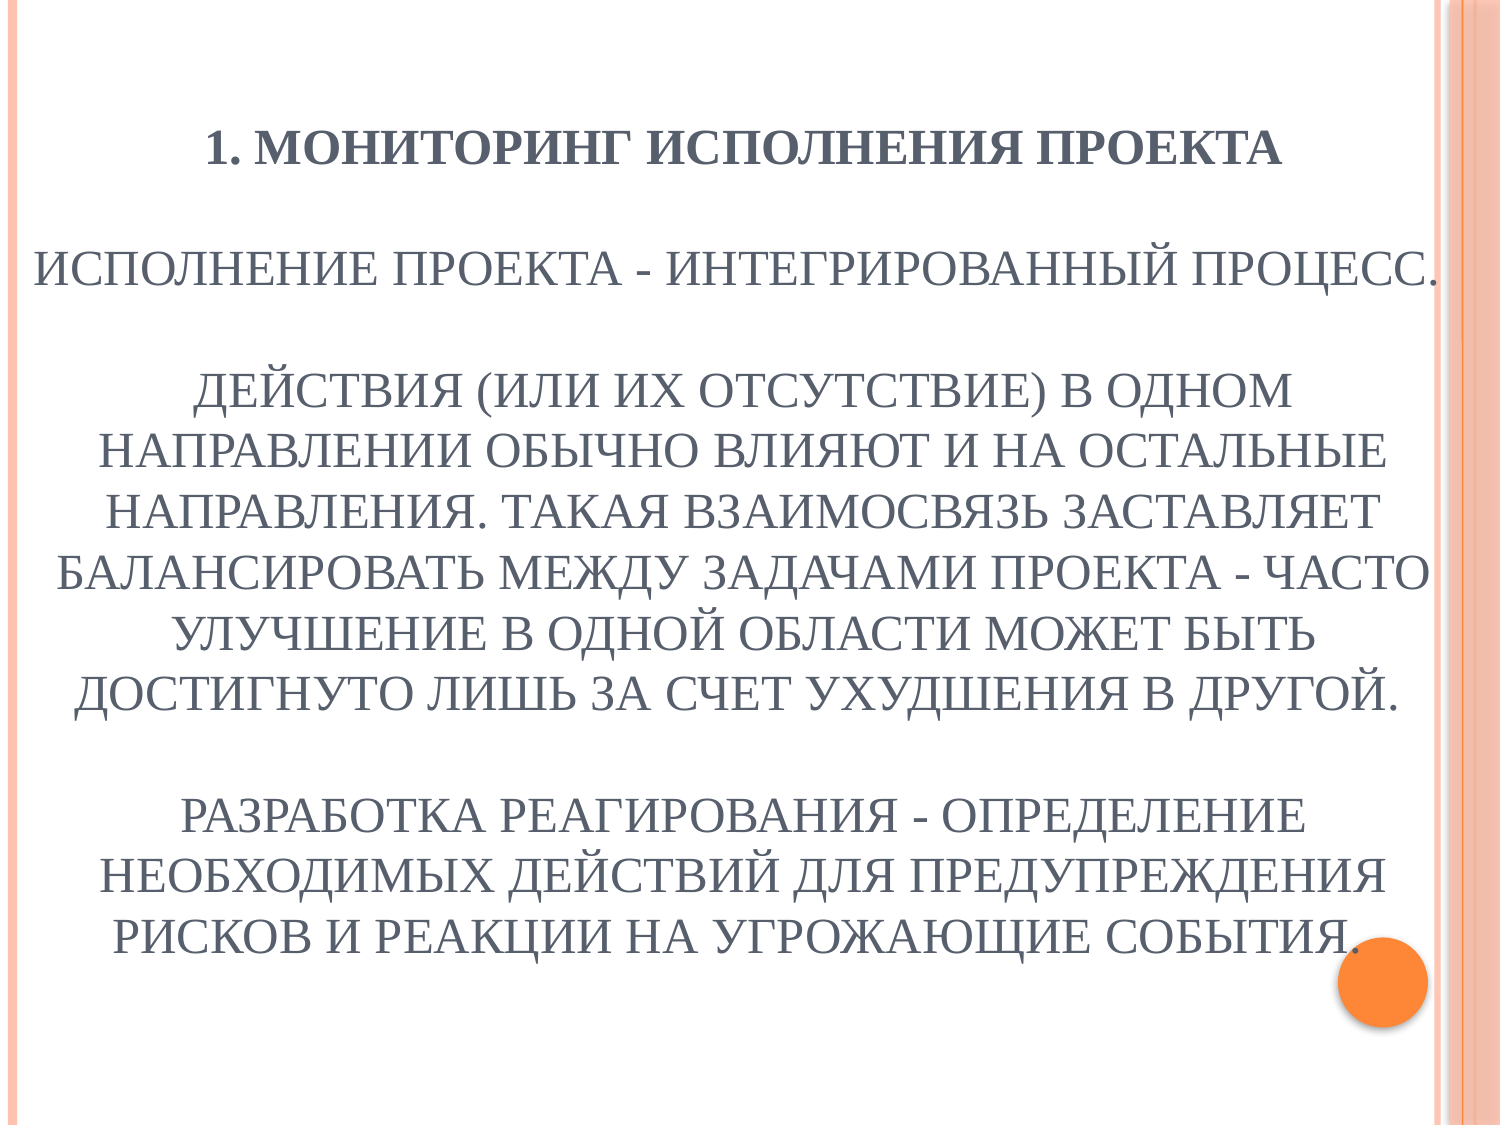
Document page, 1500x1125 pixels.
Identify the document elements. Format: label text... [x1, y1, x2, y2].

title 1. Мониторинг исполнения проекта Исполнение проекта - интегрированный процесс. Действия (или их отсутствие) в одном направлении обычно влияют и на остальные направления. Такая взаимосвязь заставляет балансировать между задачами проекта - часто улучшение в одной области может быть достигнуто лишь за счет ухудшения в другой. Разработка реагирования - определение необходимых действий для предупреждения рисков и реакции на угрожающие события. [17, 45, 1471, 1106]
